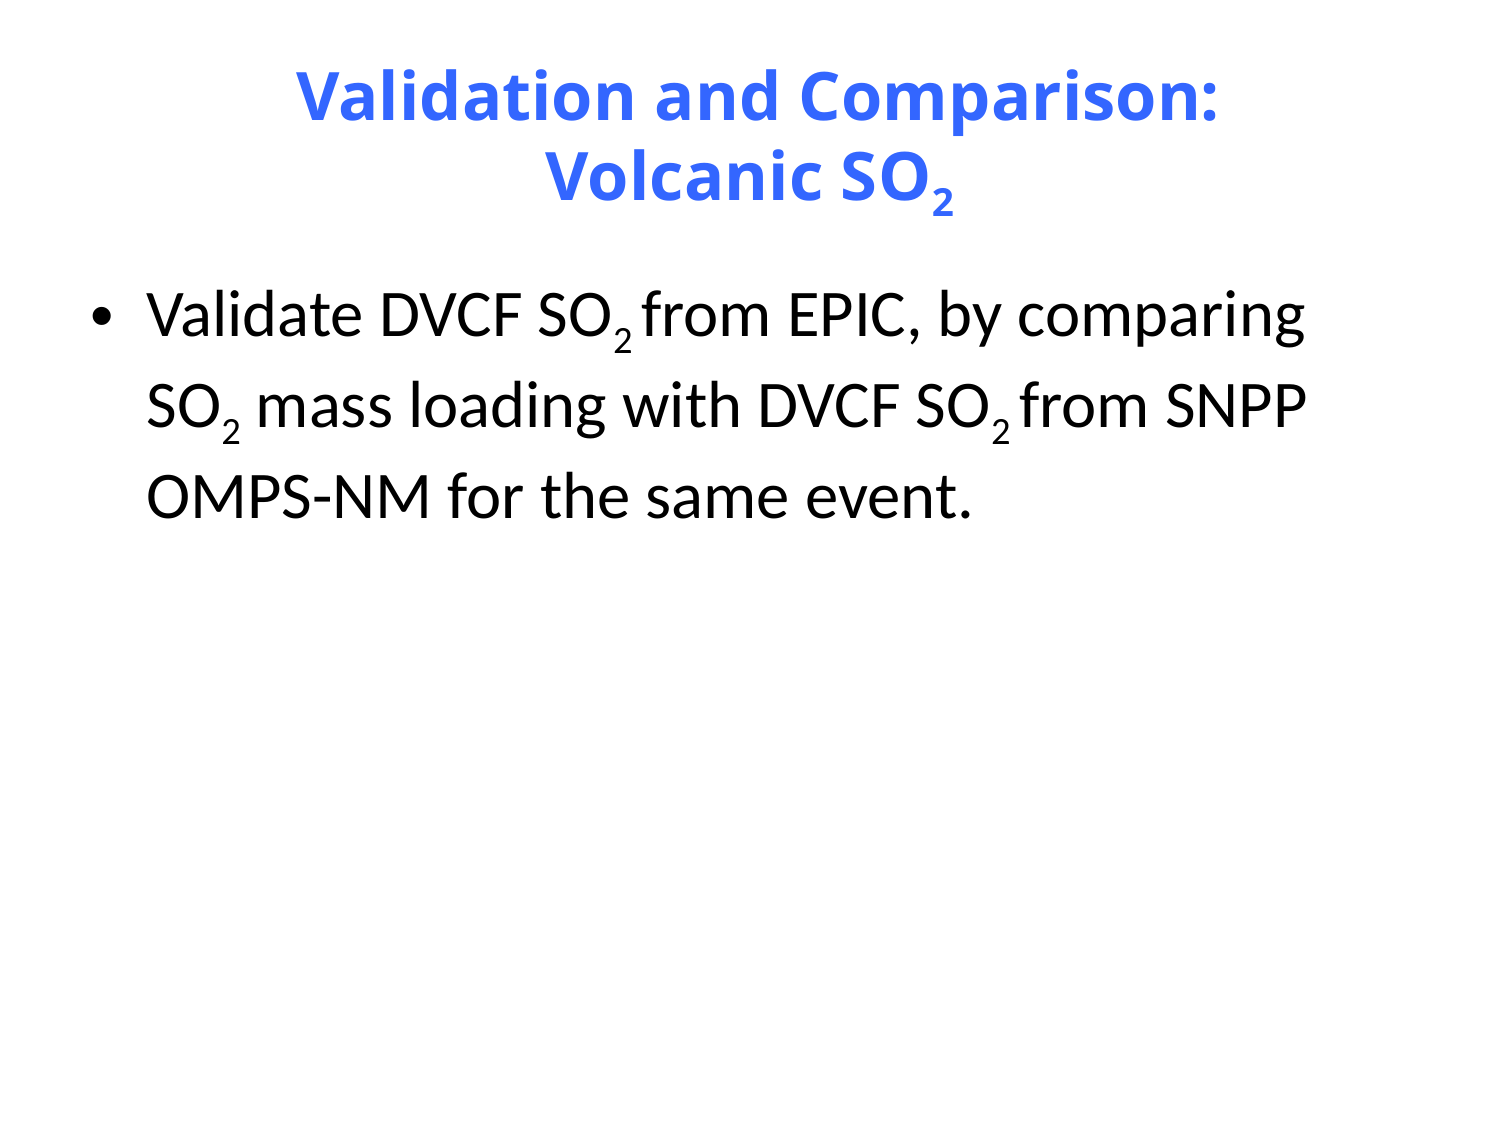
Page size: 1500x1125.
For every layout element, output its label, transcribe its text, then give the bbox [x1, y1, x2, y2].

list Validate DVCF SO2 from EPIC, by comparing SO2 mass loading with DVCF SO2 from SNPP OMPS-NM for the same event. [75, 262, 1425, 1005]
title Validation and Comparison: Volcanic SO2 [75, 45, 1425, 233]
